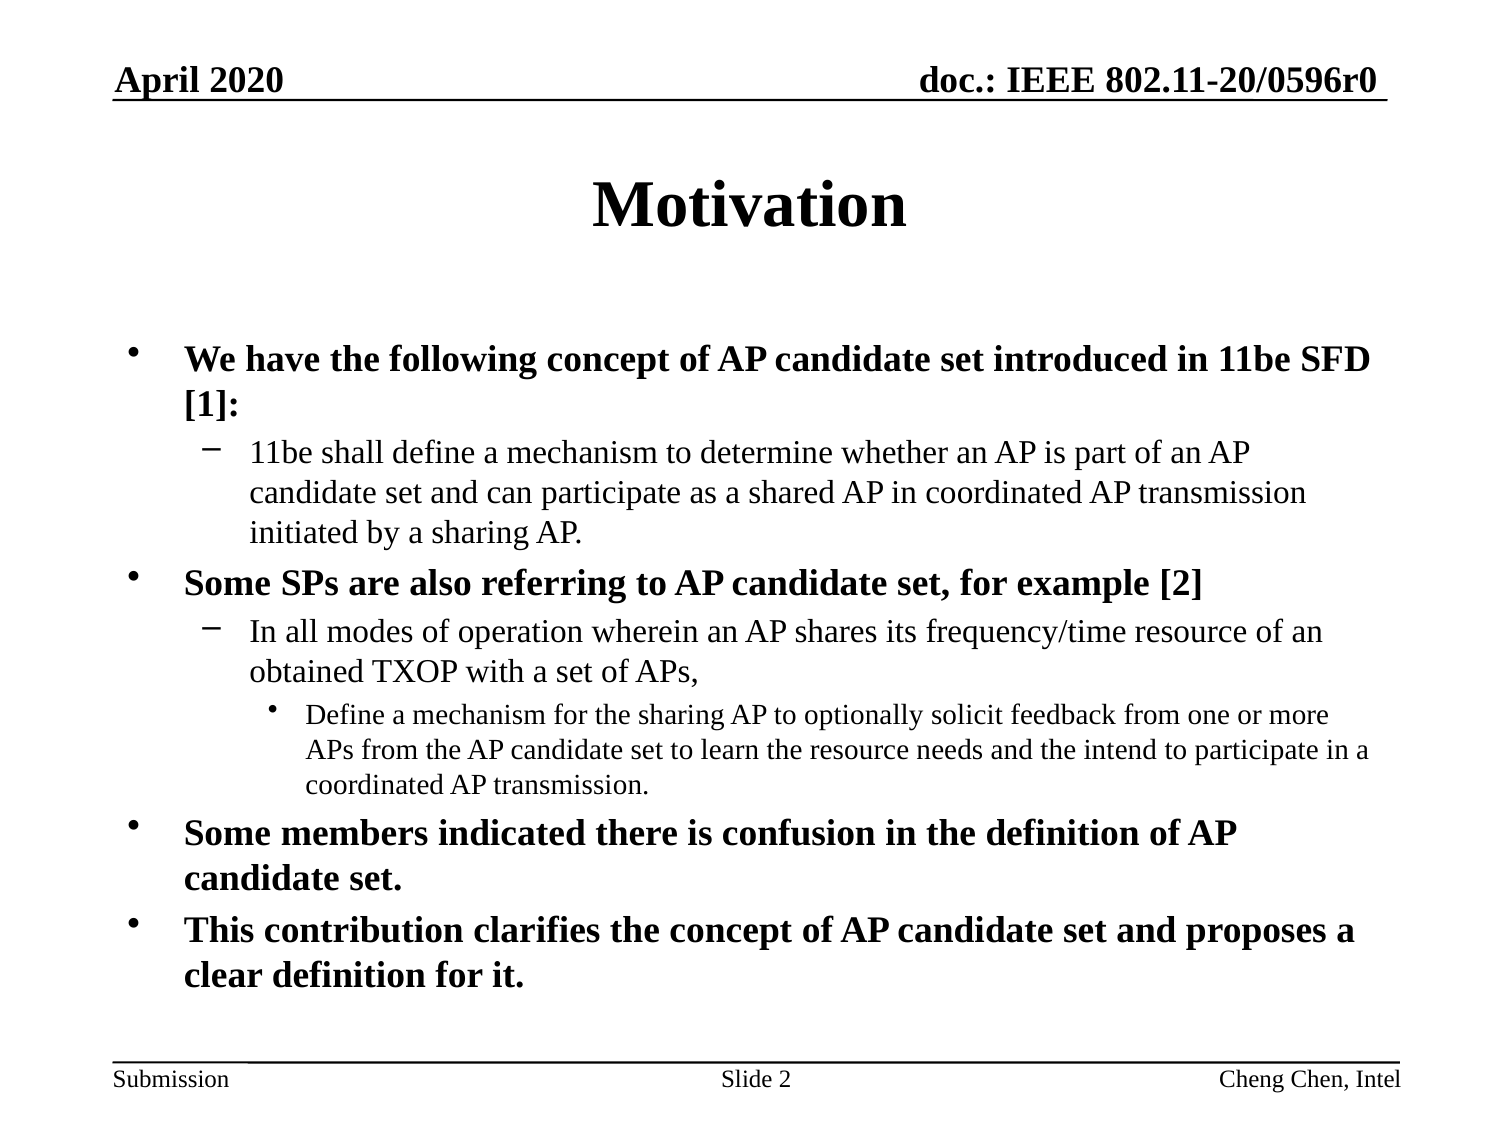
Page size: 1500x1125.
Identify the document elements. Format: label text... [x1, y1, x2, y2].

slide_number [114, 54, 286, 101]
list We have the following concept of AP candidate set introduced in 11be SFD [1]: 11be shall define a mechanism to determine whether an AP is part of an AP candidate set and can participate as a shared AP in coordinated AP transmission initiated by a sharing AP. Some SPs are also referring to AP candidate set, for example [2] In all modes of operation wherein an AP shares its frequency/time resource of an obtained TXOP with a set of APs, Define a mechanism for the sharing AP to optionally solicit feedback from one or more APs from the AP candidate set to learn the resource needs and the intend to participate in a coordinated AP transmission. Some members indicated there is confusion in the definition of AP candidate set. This contribution clarifies the concept of AP candidate set and proposes a clear definition for it. [112, 326, 1388, 1002]
footer Cheng Chen, Intel [1186, 1061, 1402, 1093]
title Motivation [112, 112, 1388, 288]
slide_number Slide 2 [712, 1061, 800, 1093]
